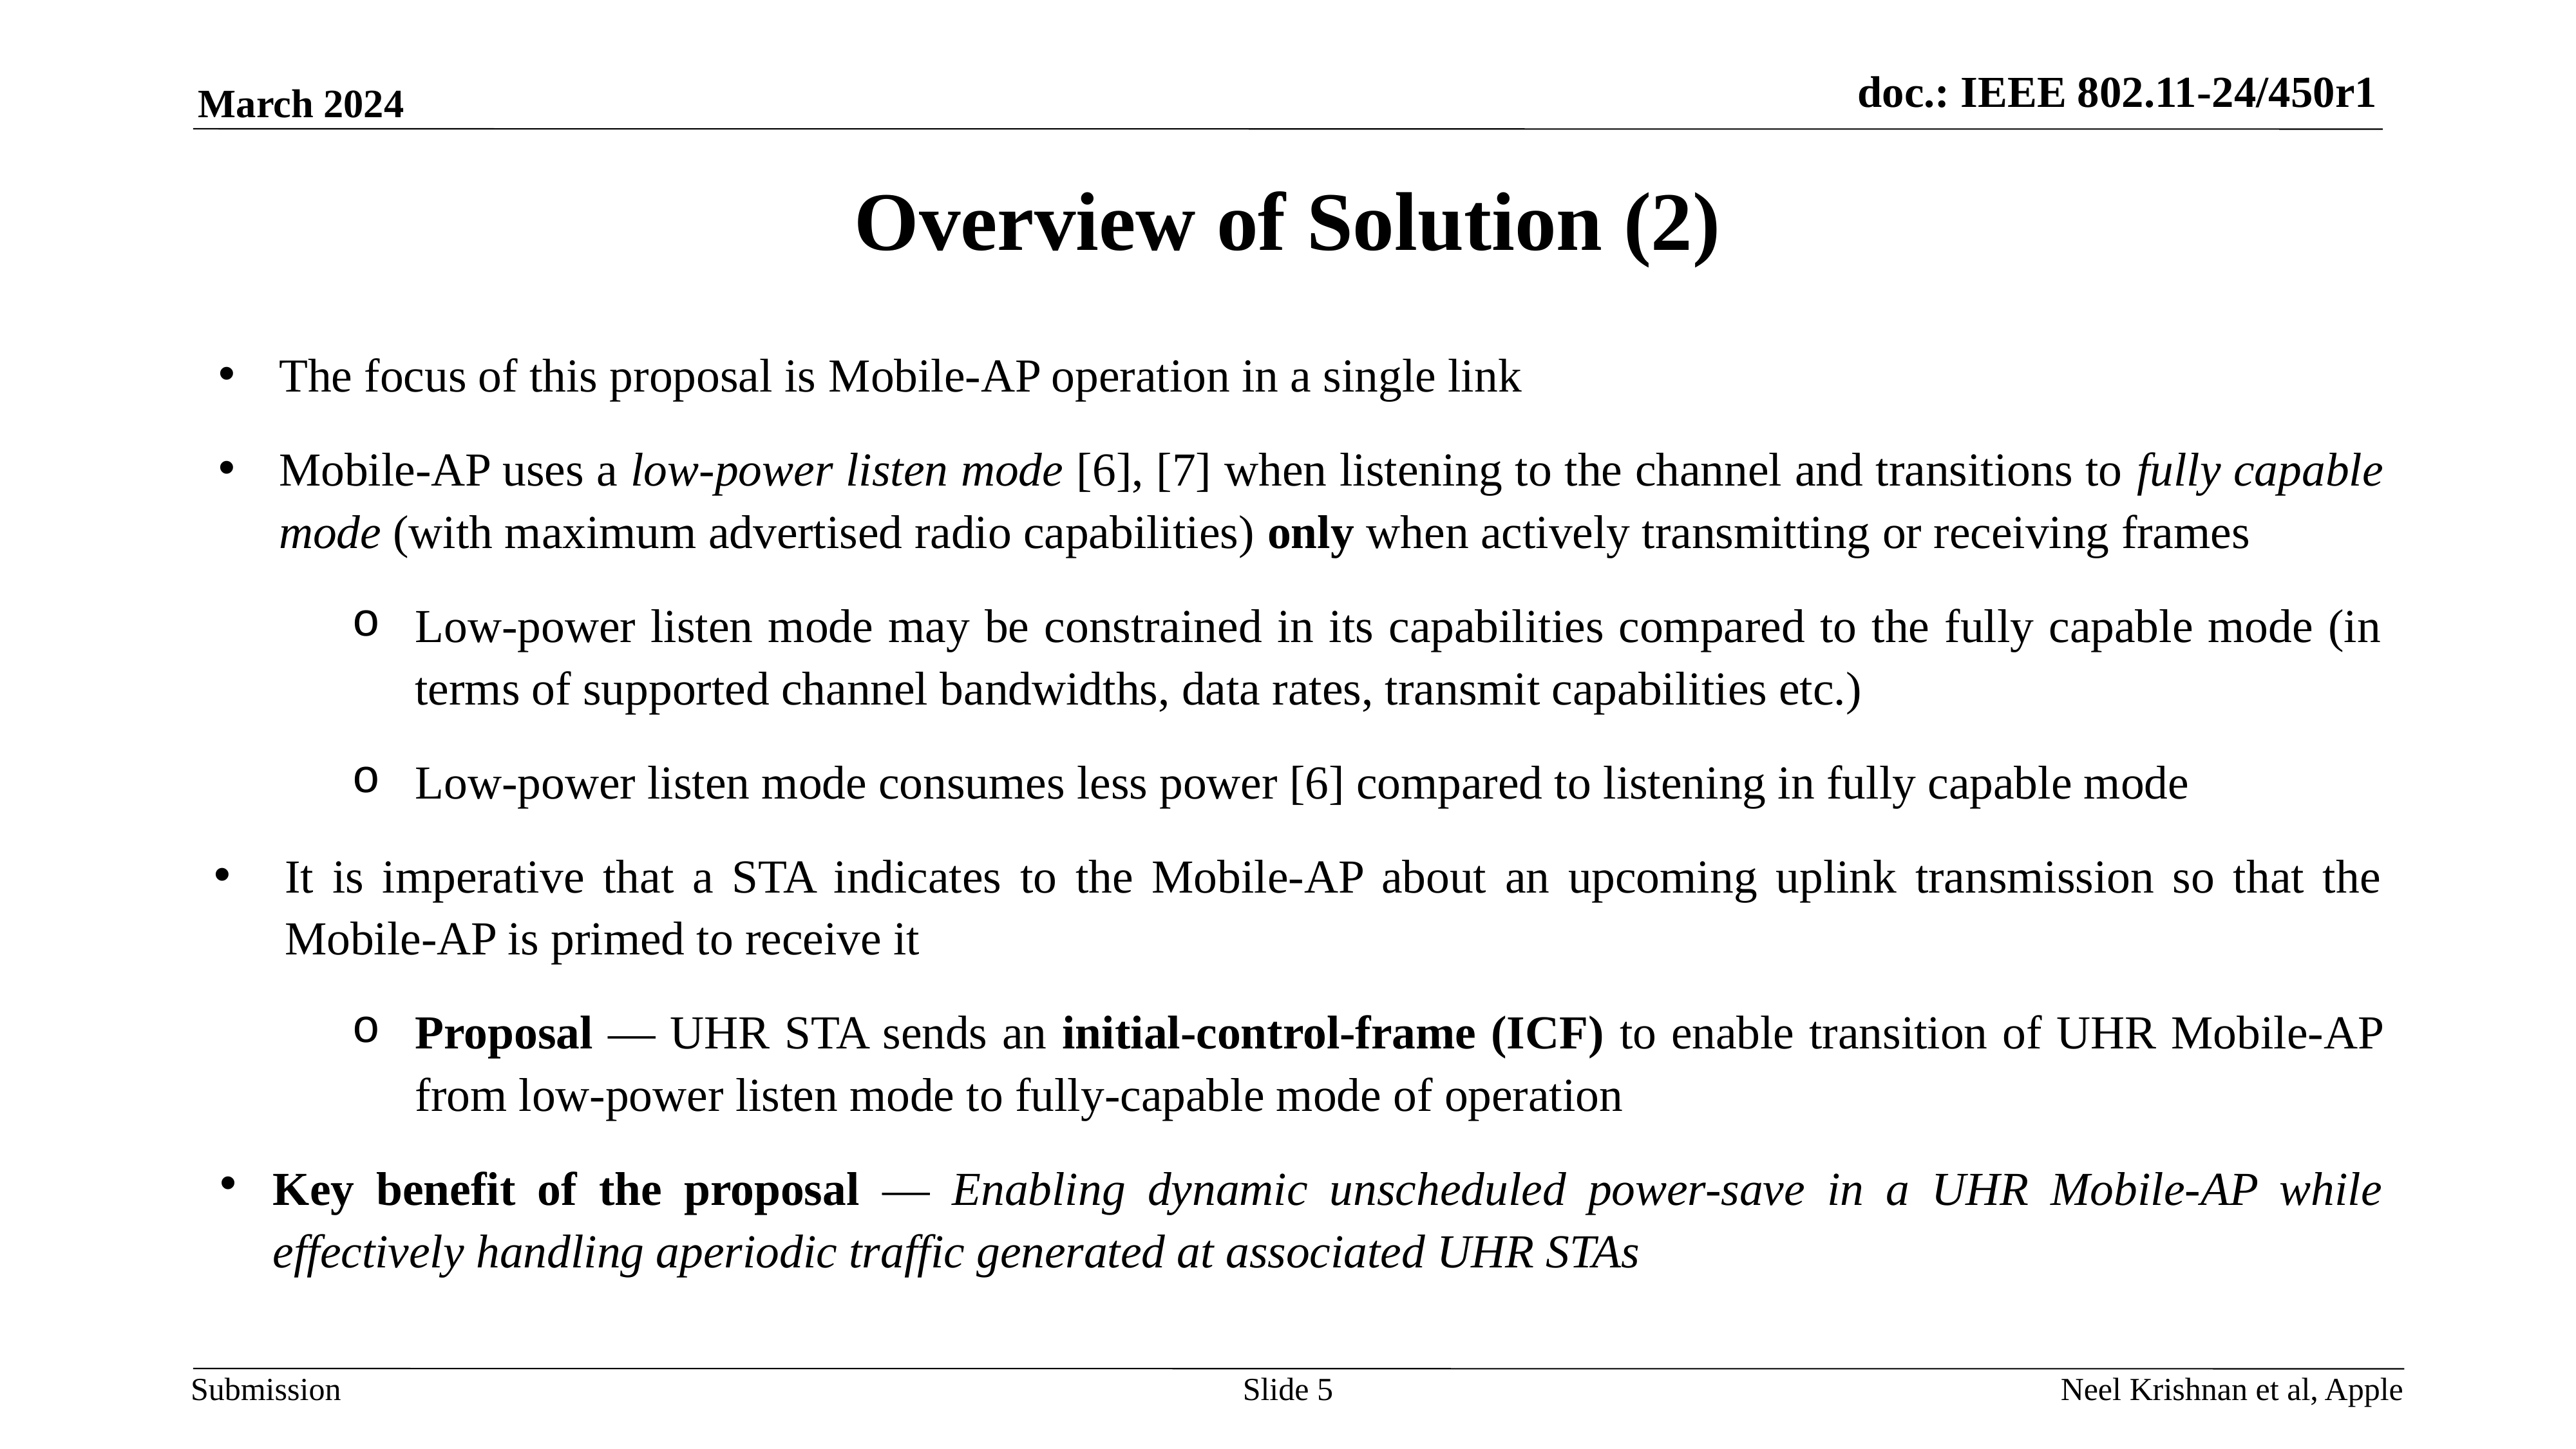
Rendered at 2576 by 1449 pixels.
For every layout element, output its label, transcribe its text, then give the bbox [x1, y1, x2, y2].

list The focus of this proposal is Mobile-AP operation in a single link Mobile-AP uses a low-power listen mode [6], [7] when listening to the channel and transitions to fully capable mode (with maximum advertised radio capabilities) only when actively transmitting or receiving frames Low-power listen mode may be constrained in its capabilities compared to the fully capable mode (in terms of supported channel bandwidths, data rates, transmit capabilities etc.) Low-power listen mode consumes less power [6] compared to listening in fully capable mode It is imperative that a STA indicates to the Mobile-AP about an upcoming uplink transmission so that the Mobile-AP is primed to receive it Proposal — UHR STA sends an initial-control-frame (ICF) to enable transition of UHR Mobile-AP from low-power listen mode to fully-capable mode of operation Key benefit of the proposal — Enabling dynamic unscheduled power-save in a UHR Mobile-AP while effectively handling aperiodic traffic generated at associated UHR STAs [204, 328, 2394, 1312]
text_box Overview of Solution (2) [203, 157, 2373, 277]
slide_number Slide 5 [1242, 1367, 1334, 1408]
